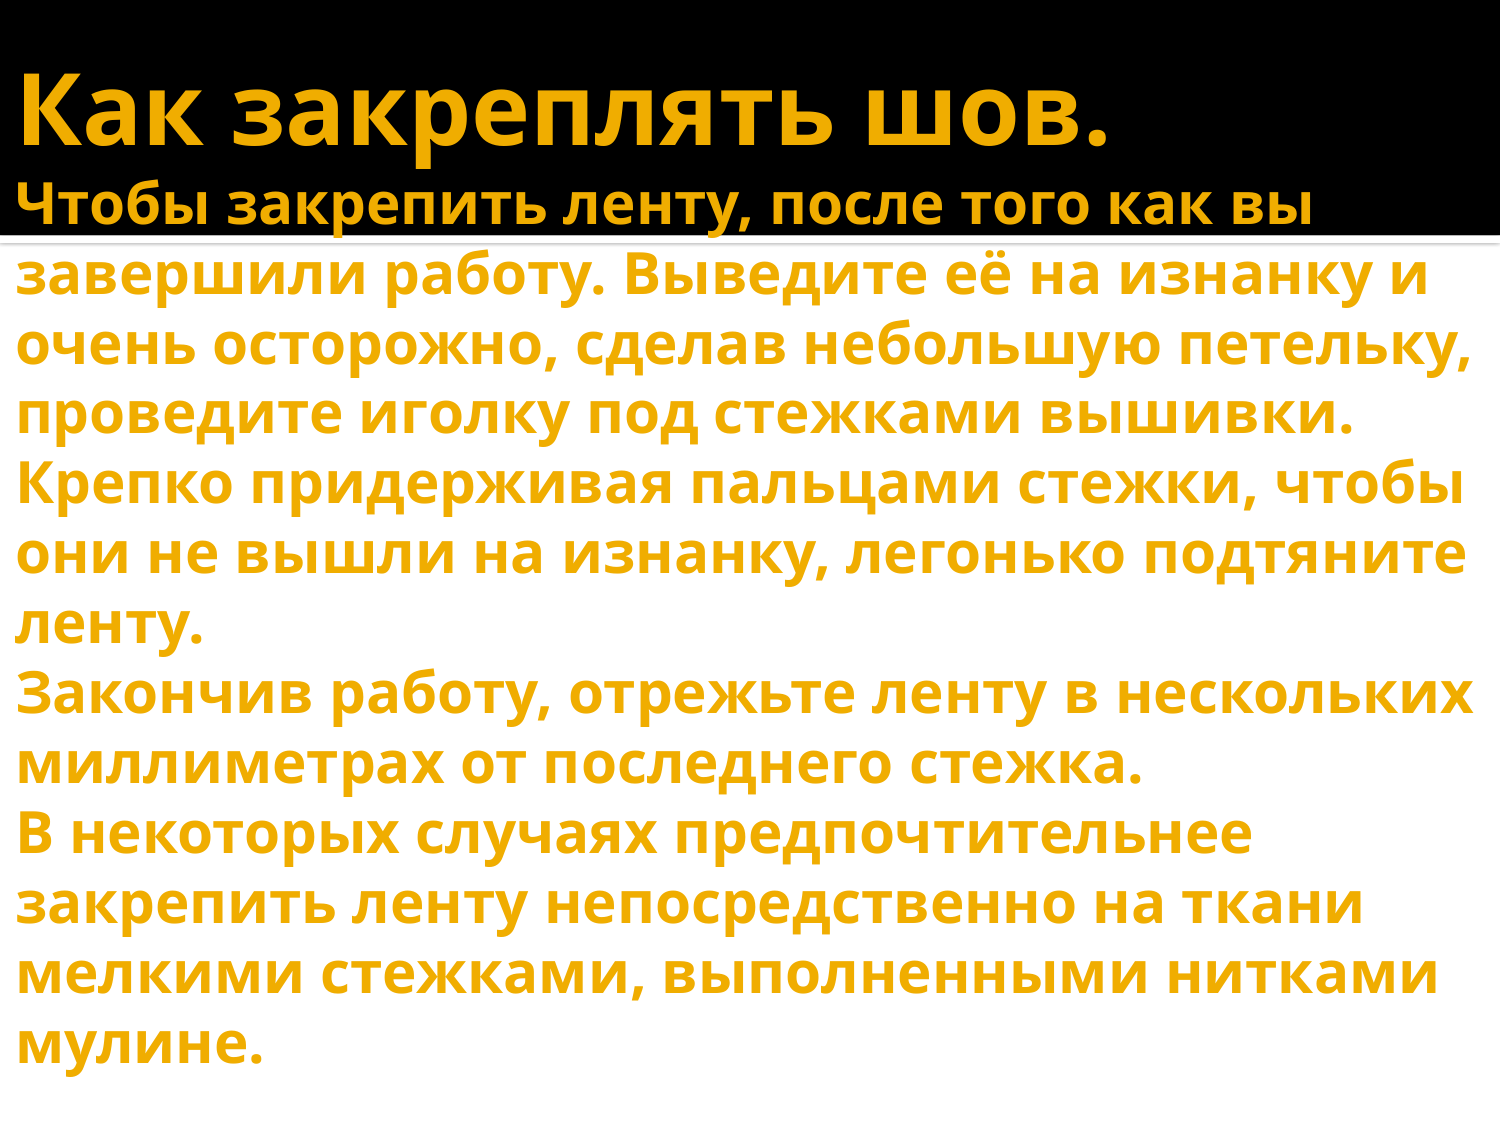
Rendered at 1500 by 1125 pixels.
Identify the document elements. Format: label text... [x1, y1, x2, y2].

title Как закреплять шов. Чтобы закрепить ленту, после того как вы завершили работу. Выведите её на изнанку и очень осторожно, сделав небольшую петельку, проведите иголку под стежками вышивки. Крепко придерживая пальцами стежки, чтобы они не вышли на изнанку, легонько подтяните ленту. Закончив работу, отрежьте ленту в нескольких миллиметрах от последнего стежка. В некоторых случаях предпочтительнее закрепить ленту непосредственно на ткани мелкими стежками, выполненными нитками мулине. [0, 66, 1500, 1125]
